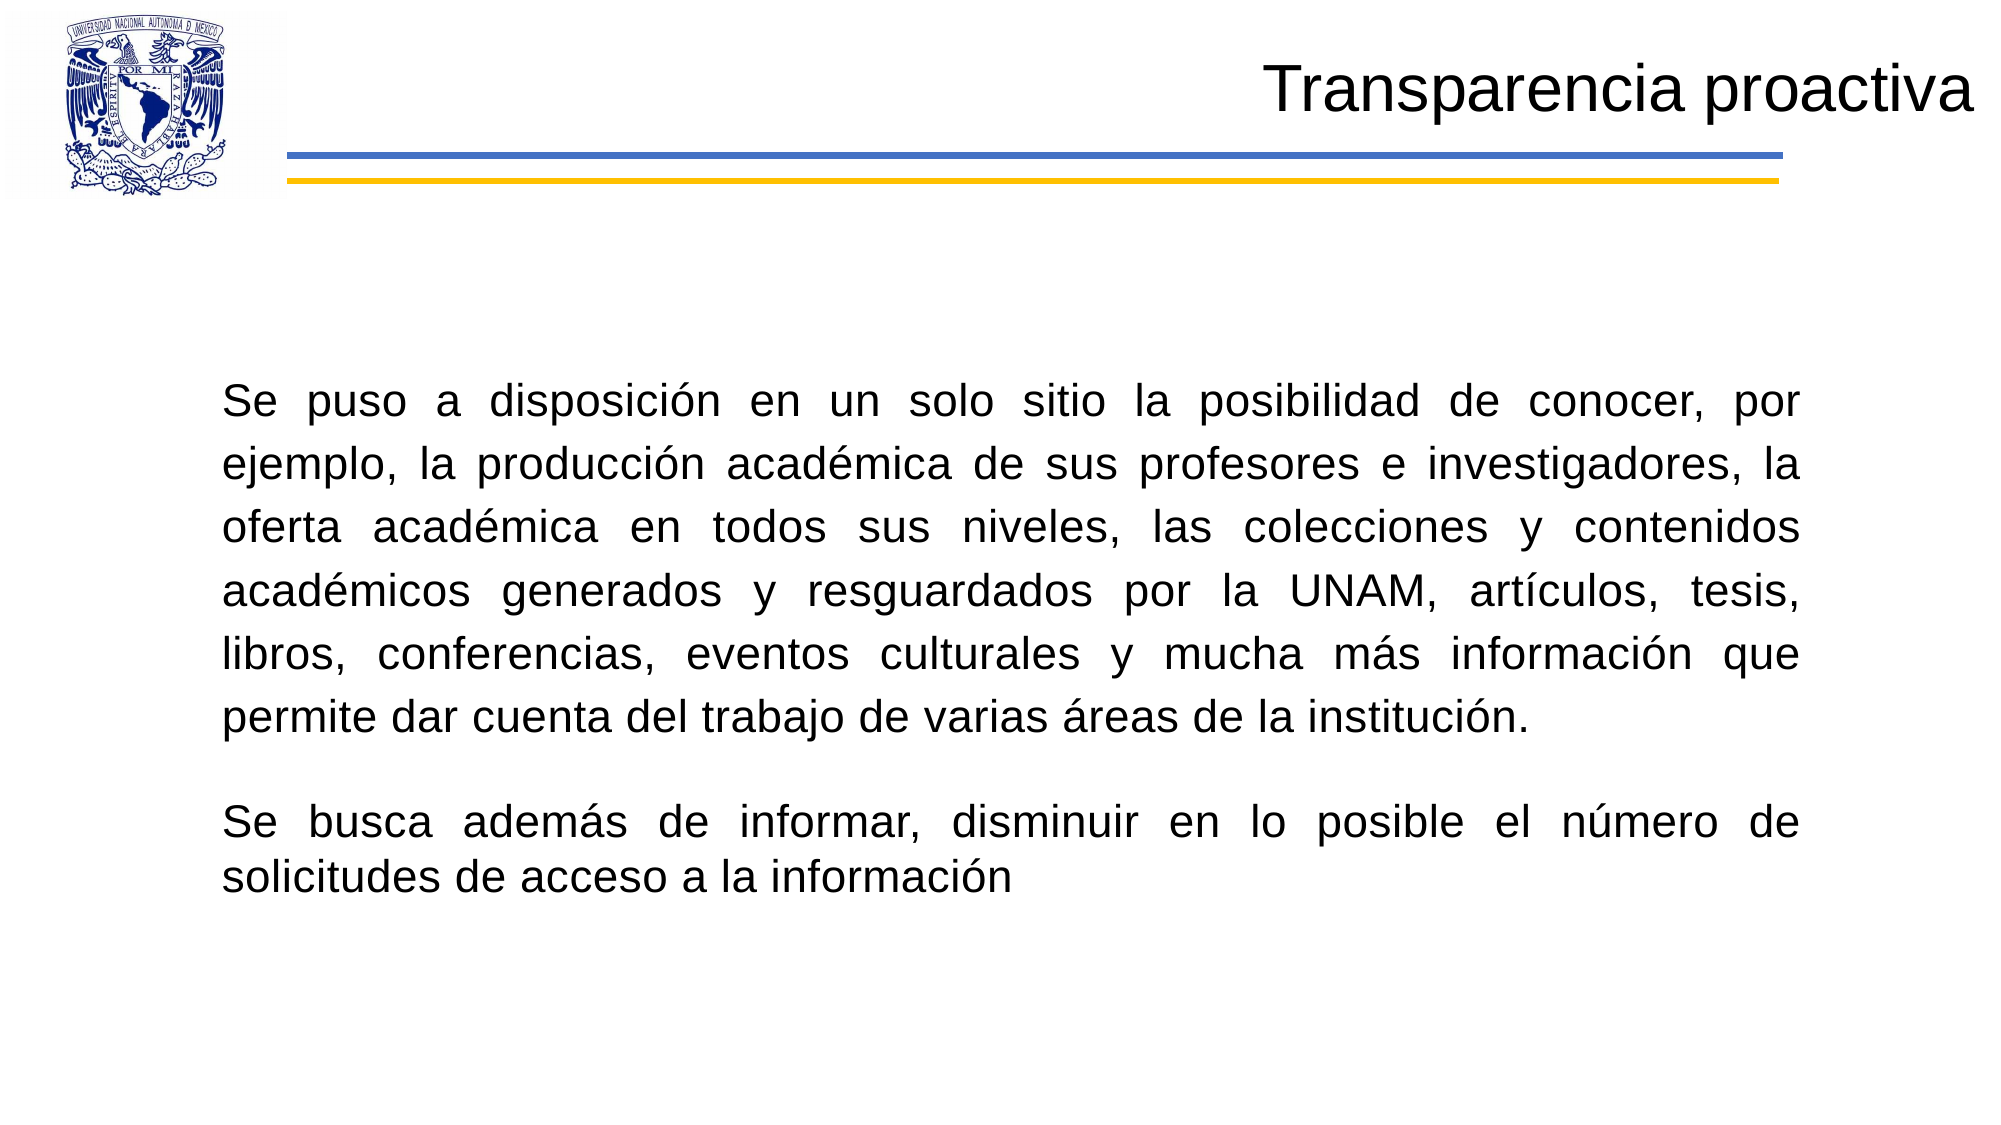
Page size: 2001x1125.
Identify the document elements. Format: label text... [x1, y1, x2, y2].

text_box Se puso a disposición en un solo sitio la posibilidad de conocer, por ejemplo, la producción académica de sus profesores e investigadores, la oferta académica en todos sus niveles, las colecciones y contenidos académicos generados y resguardados por la UNAM, artículos, tesis, libros, conferencias, eventos culturales y mucha más información que permite dar cuenta del trabajo de varias áreas de la institución. Se busca además de informar, disminuir en lo posible el número de solicitudes de acceso a la información [207, 355, 1820, 909]
text_box Transparencia proactiva [1247, 37, 1990, 132]
picture [5, 11, 287, 200]
